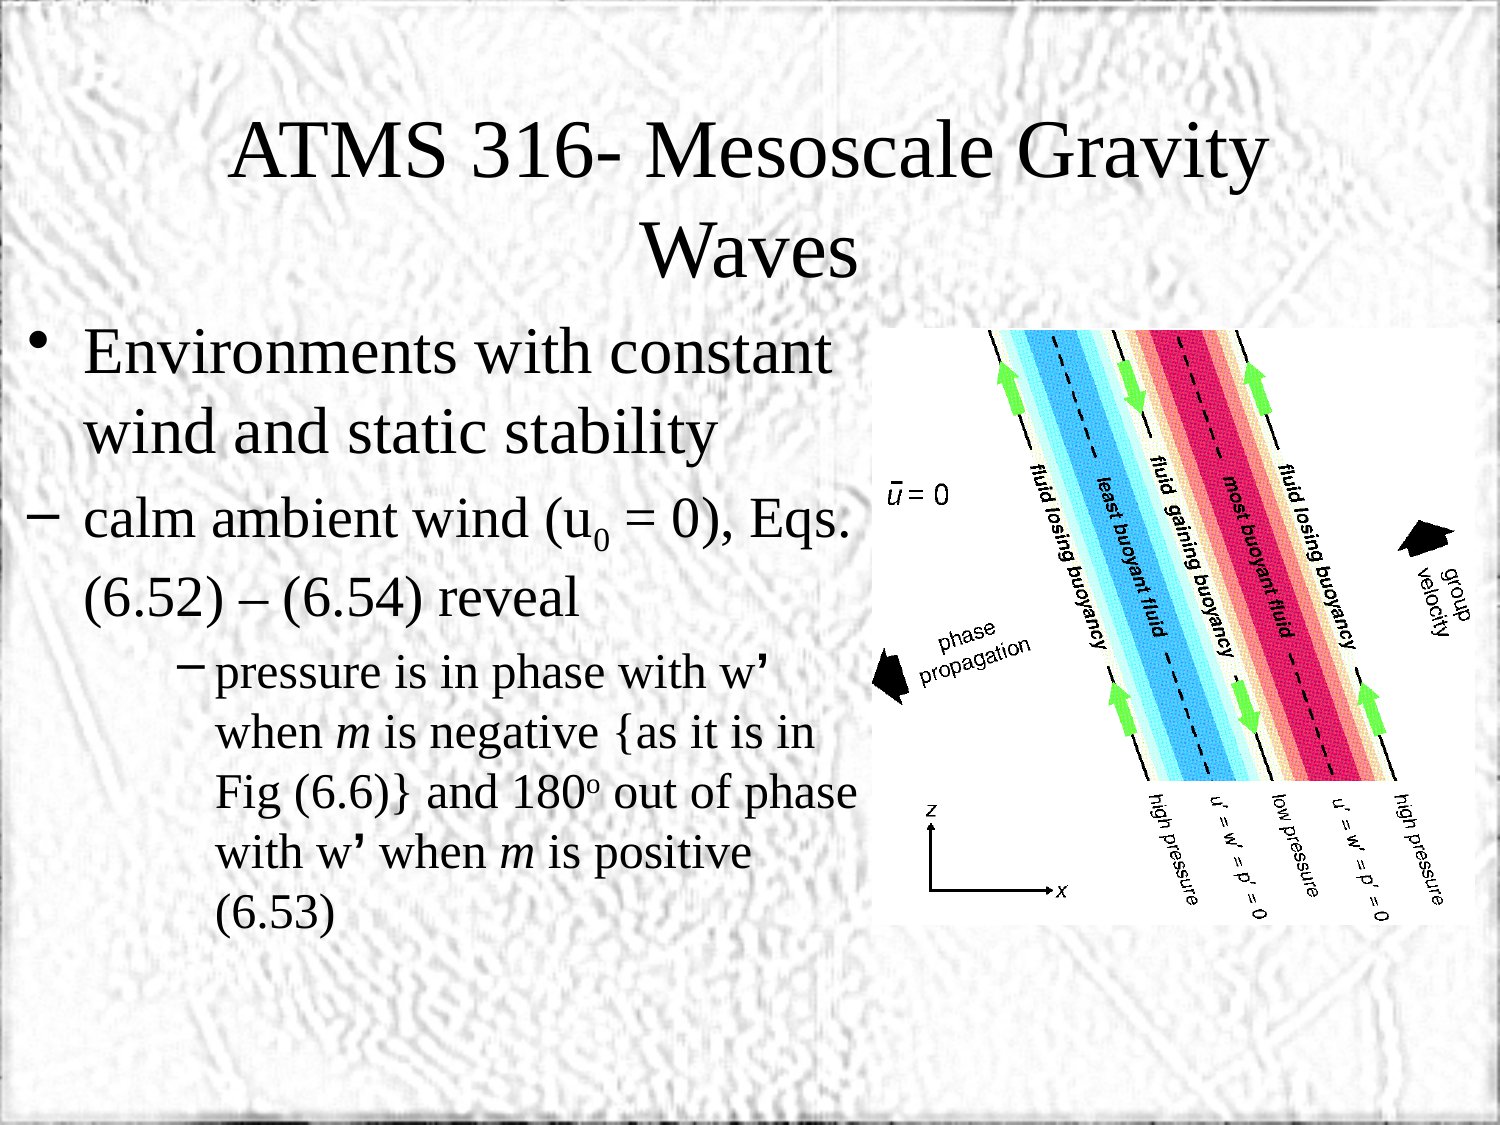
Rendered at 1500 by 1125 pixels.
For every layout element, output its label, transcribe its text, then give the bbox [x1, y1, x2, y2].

title ATMS 316- Mesoscale Gravity Waves [112, 99, 1388, 288]
text_box Environments with constant wind and static stability calm ambient wind (u0 = 0), Eqs. (6.52) – (6.54) reveal pressure is in phase with w’ when m is negative {as it is in Fig (6.6)} and 180o out of phase with w’ when m is positive (6.53) [12, 299, 900, 1113]
picture [0, 0, 1500, 1125]
